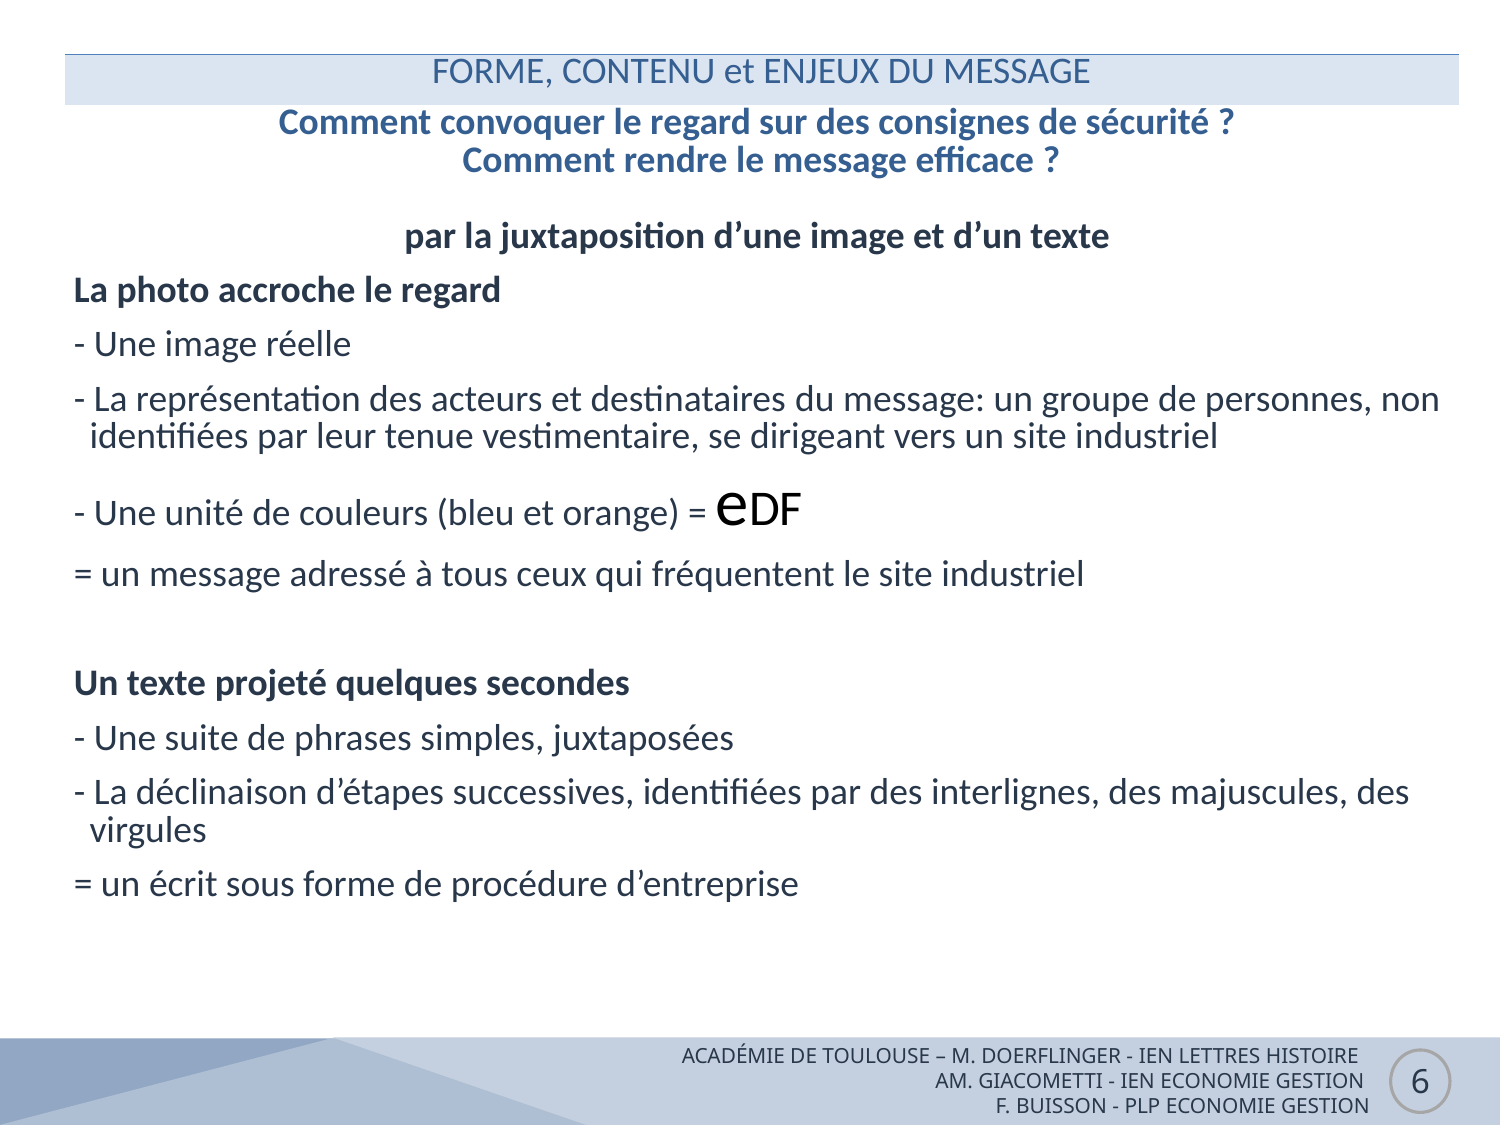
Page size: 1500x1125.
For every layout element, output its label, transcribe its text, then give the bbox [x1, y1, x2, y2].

text_box 6 [1390, 1049, 1450, 1113]
table_header FORME, CONTENU et ENJEUX DU MESSAGE [65, 55, 1459, 105]
footer ACADÉMIE DE TOULOUSE – M. DOERFLINGER - IEN LETTRES HISTOIRE AM. GIACOMETTI - IEN ECONOMIE GESTION F. BUISSON - PLP ECONOMIE GESTION [596, 1034, 1372, 1125]
table_cell Comment convoquer le regard sur des consignes de sécurité ? Comment rendre le message efficace ? par la juxtaposition d’une image et d’un texte La photo accroche le regard - Une image réelle - La représentation des acteurs et destinataires du message: un groupe de personnes, non identifiées par leur tenue vestimentaire, se dirigeant vers un site industriel - Une unité de couleurs (bleu et orange) = eDF = un message adressé à tous ceux qui fréquentent le site industriel Un texte projeté quelques secondes - Une suite de phrases simples, juxtaposées - La déclinaison d’étapes successives, identifiées par des interlignes, des majuscules, des virgules = un écrit sous forme de procédure d’entreprise [65, 105, 1459, 1011]
